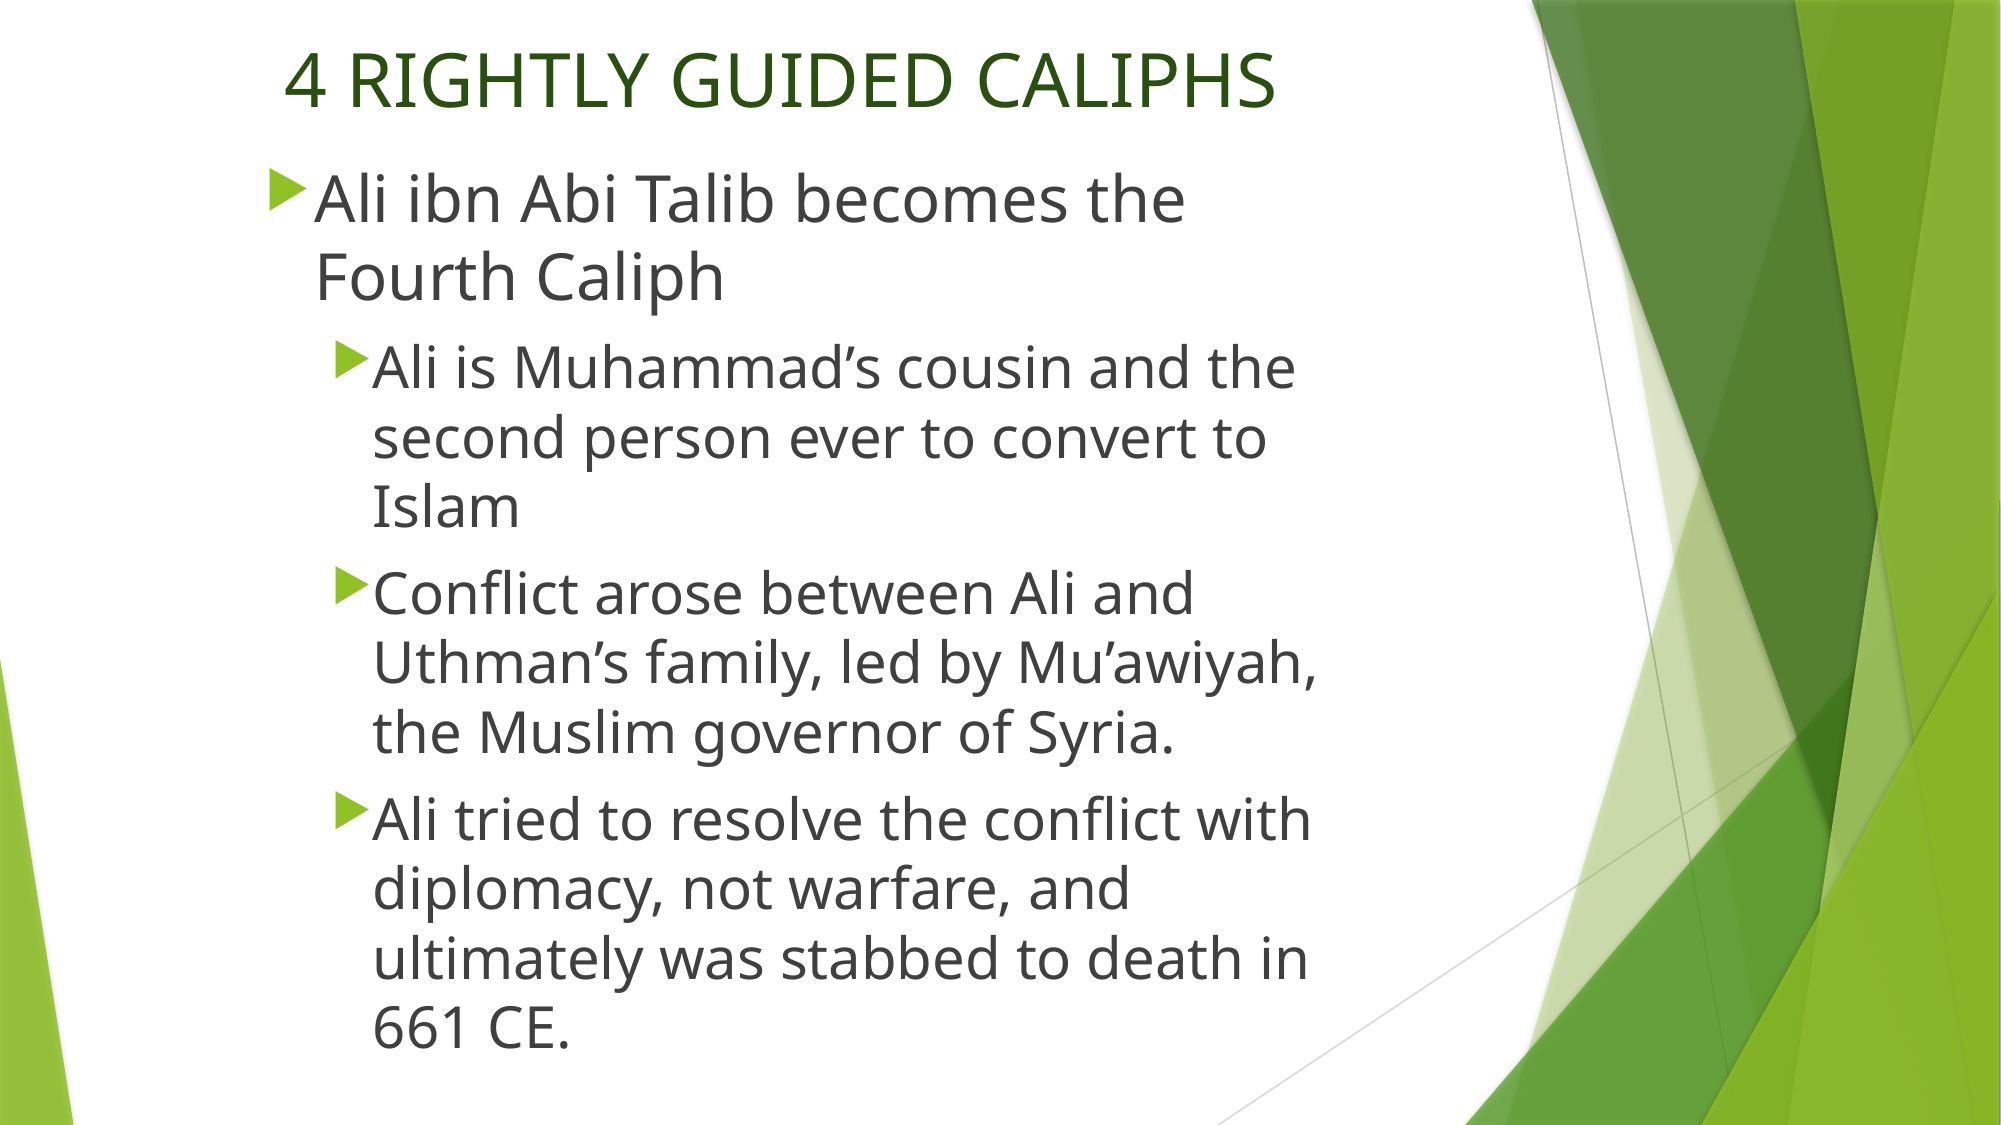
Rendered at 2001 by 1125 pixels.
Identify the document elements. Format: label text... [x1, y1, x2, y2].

title 4 RIGHTLY GUIDED CALIPHS [162, 24, 1400, 163]
list Ali ibn Abi Talib becomes the Fourth Caliph Ali is Muhammad’s cousin and the second person ever to convert to Islam Conflict arose between Ali and Uthman’s family, led by Mu’awiyah, the Muslim governor of Syria. Ali tried to resolve the conflict with diplomacy, not warfare, and ultimately was stabbed to death in 661 CE. [249, 149, 1350, 1100]
